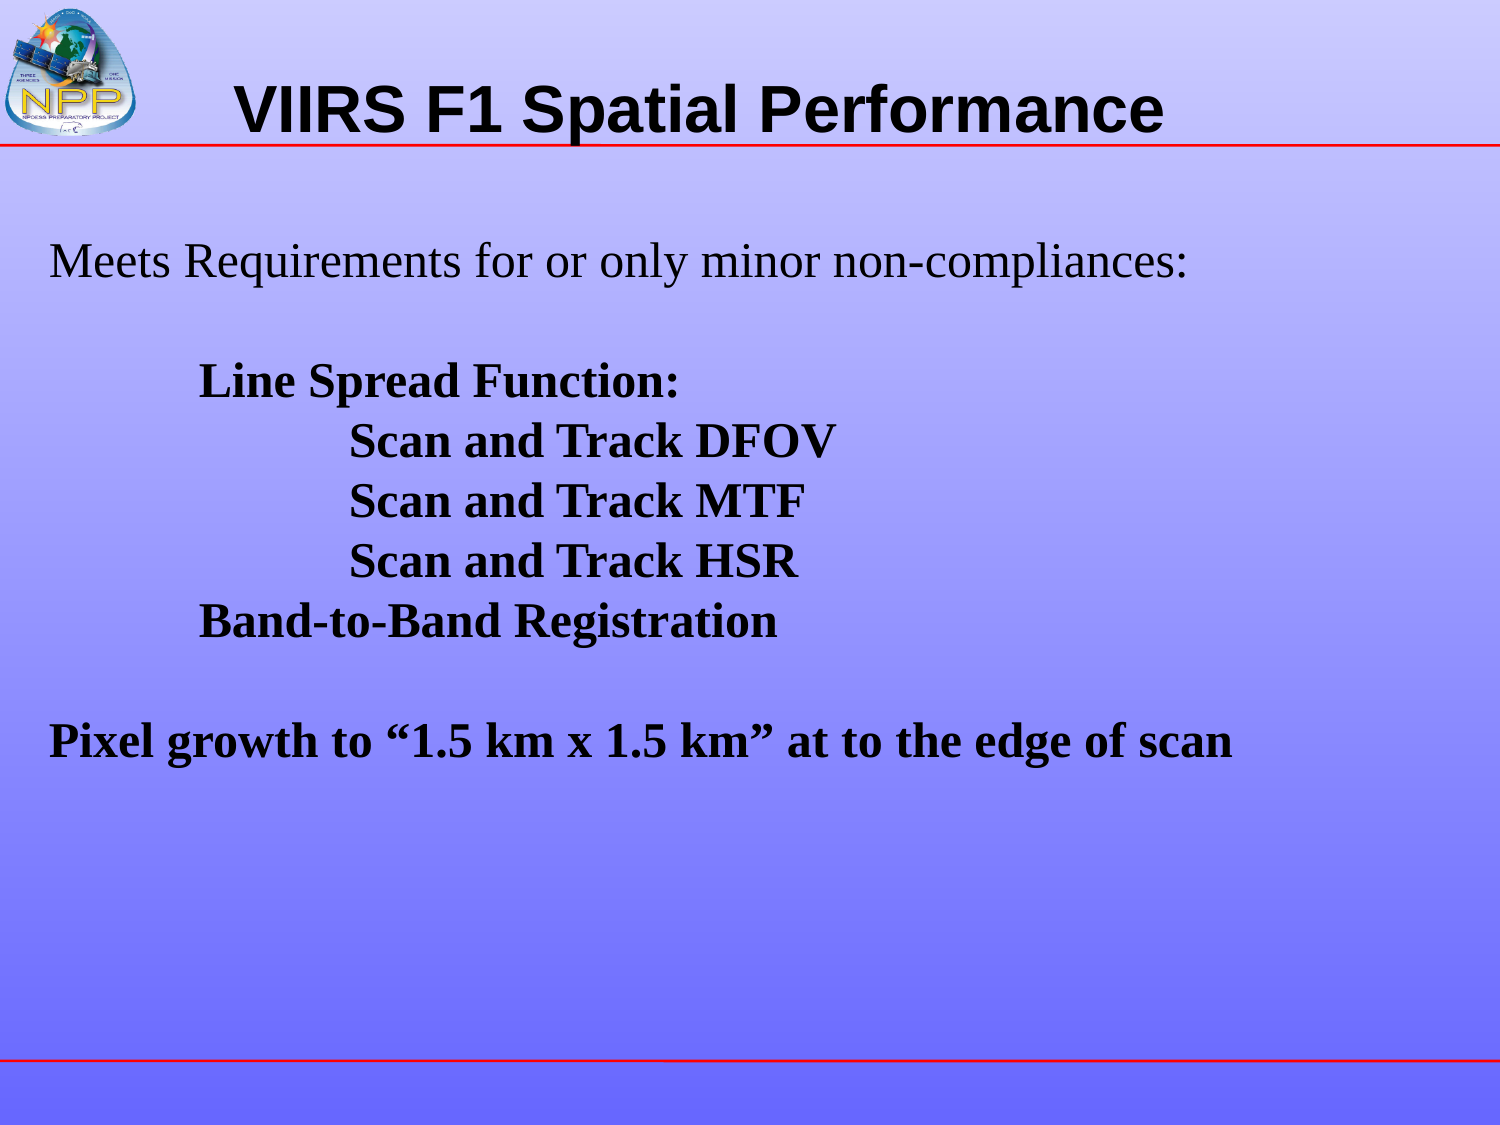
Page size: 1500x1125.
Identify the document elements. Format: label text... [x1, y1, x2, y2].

title VIIRS F1 Spatial Performance [24, 12, 1376, 201]
text_box Meets Requirements for or only minor non-compliances: Line Spread Function: Scan and Track DFOV Scan and Track MTF Scan and Track HSR Band-to-Band Registration Pixel growth to “1.5 km x 1.5 km” at to the edge of scan [34, 220, 1475, 835]
picture [3, 6, 138, 138]
